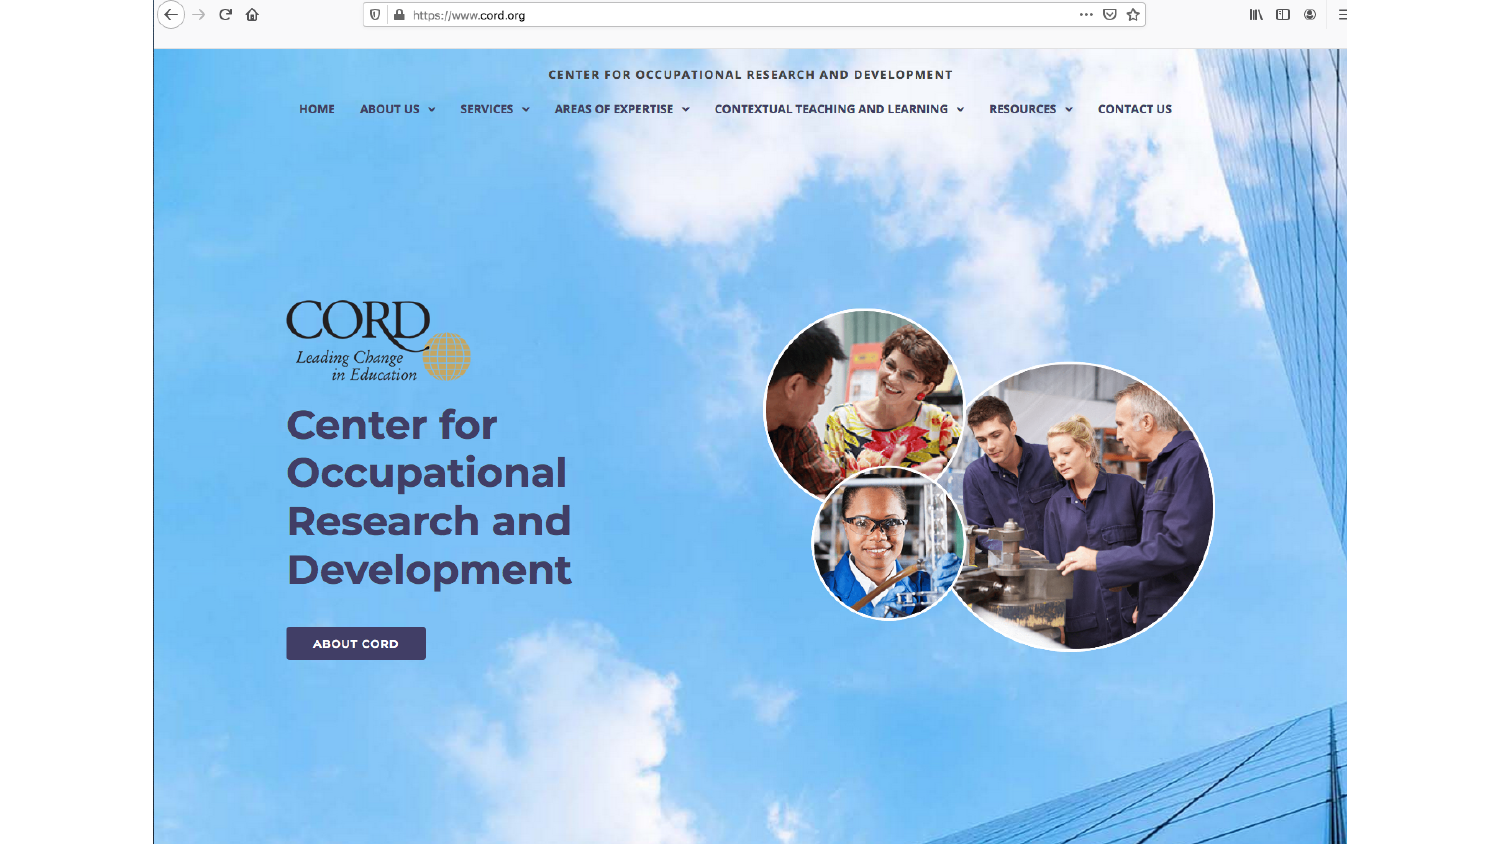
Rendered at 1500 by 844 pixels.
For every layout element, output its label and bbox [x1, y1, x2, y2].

picture [153, 0, 1347, 844]
